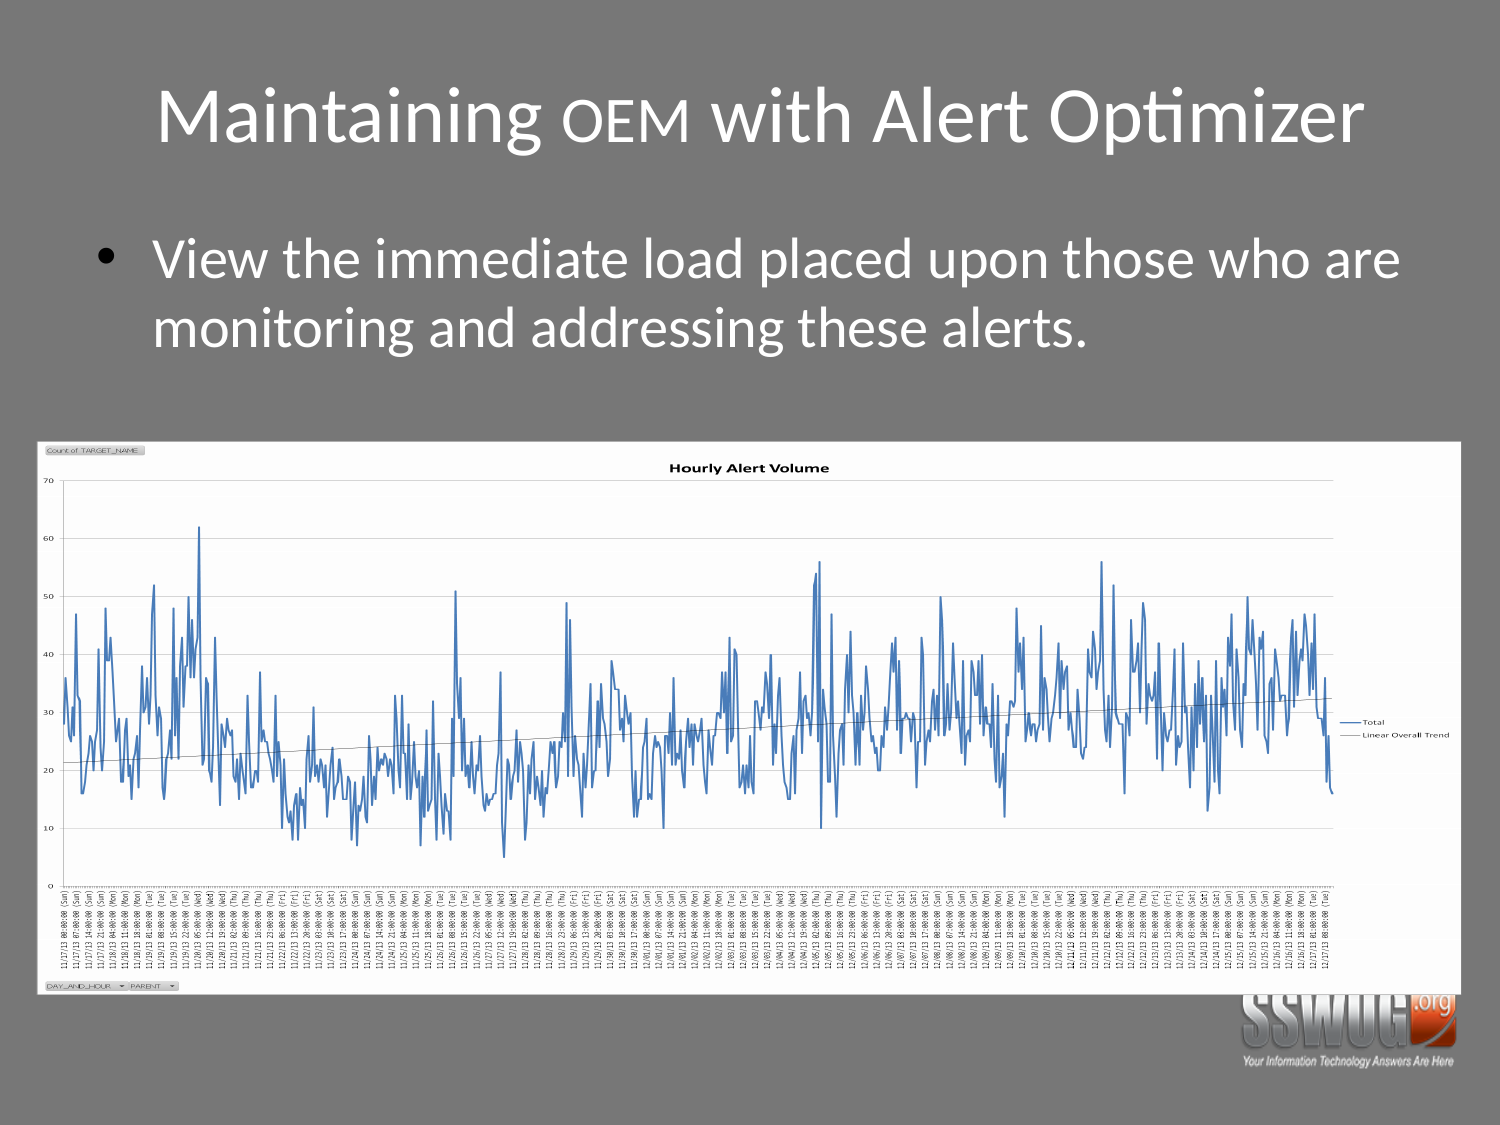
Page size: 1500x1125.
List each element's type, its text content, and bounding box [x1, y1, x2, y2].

list View the immediate load placed upon those who are monitoring and addressing these alerts. [81, 212, 1466, 433]
title Maintaining OEM with Alert Optimizer [81, 54, 1441, 167]
picture [0, 0, 1500, 1125]
